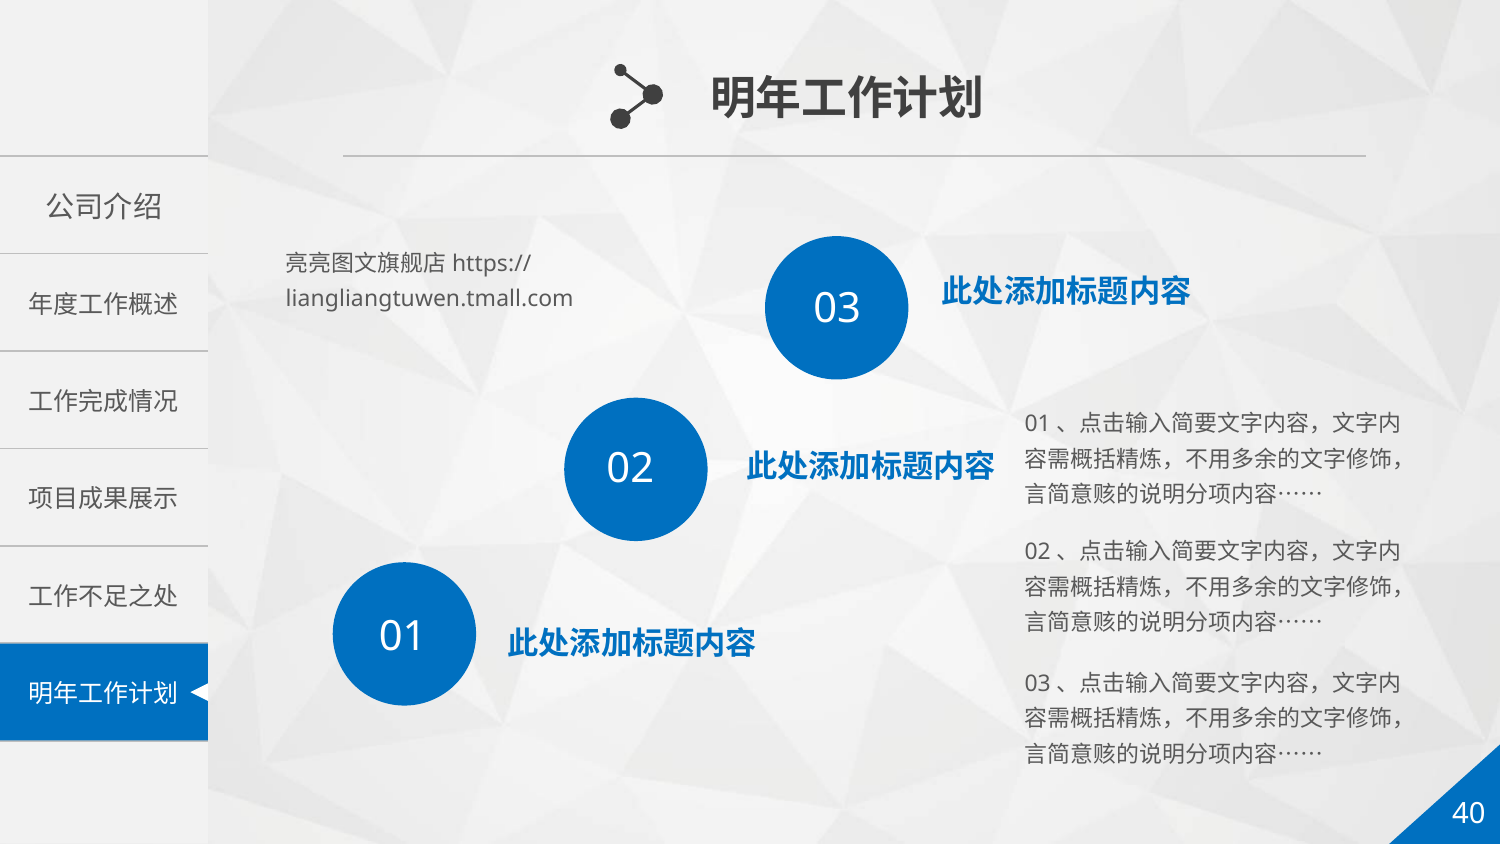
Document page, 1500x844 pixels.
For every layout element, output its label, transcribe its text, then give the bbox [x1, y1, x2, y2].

text_box 01、点击输入简要文字内容，文字内容需概括精炼，不用多余的文字修饰，言简意赅的说明分项内容…… [1009, 392, 1424, 515]
text_box 02、点击输入简要文字内容，文字内容需概括精炼，不用多余的文字修饰，言简意赅的说明分项内容…… [1009, 520, 1424, 643]
picture [208, 0, 1500, 844]
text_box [620, 69, 654, 119]
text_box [764, 235, 909, 380]
text_box 此处添加标题内容 [731, 445, 1011, 492]
text_box 明年工作计划 [698, 63, 996, 130]
text_box 03、点击输入简要文字内容，文字内容需概括精炼，不用多余的文字修饰，言简意赅的说明分项内容…… [1009, 652, 1424, 775]
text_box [332, 561, 477, 706]
text_box 亮亮图文旗舰店https://liangliangtuwen.tmall.com [270, 232, 727, 319]
text_box 此处添加标题内容 [492, 621, 773, 668]
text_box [563, 397, 708, 542]
text_box 此处添加标题内容 [926, 270, 1207, 317]
